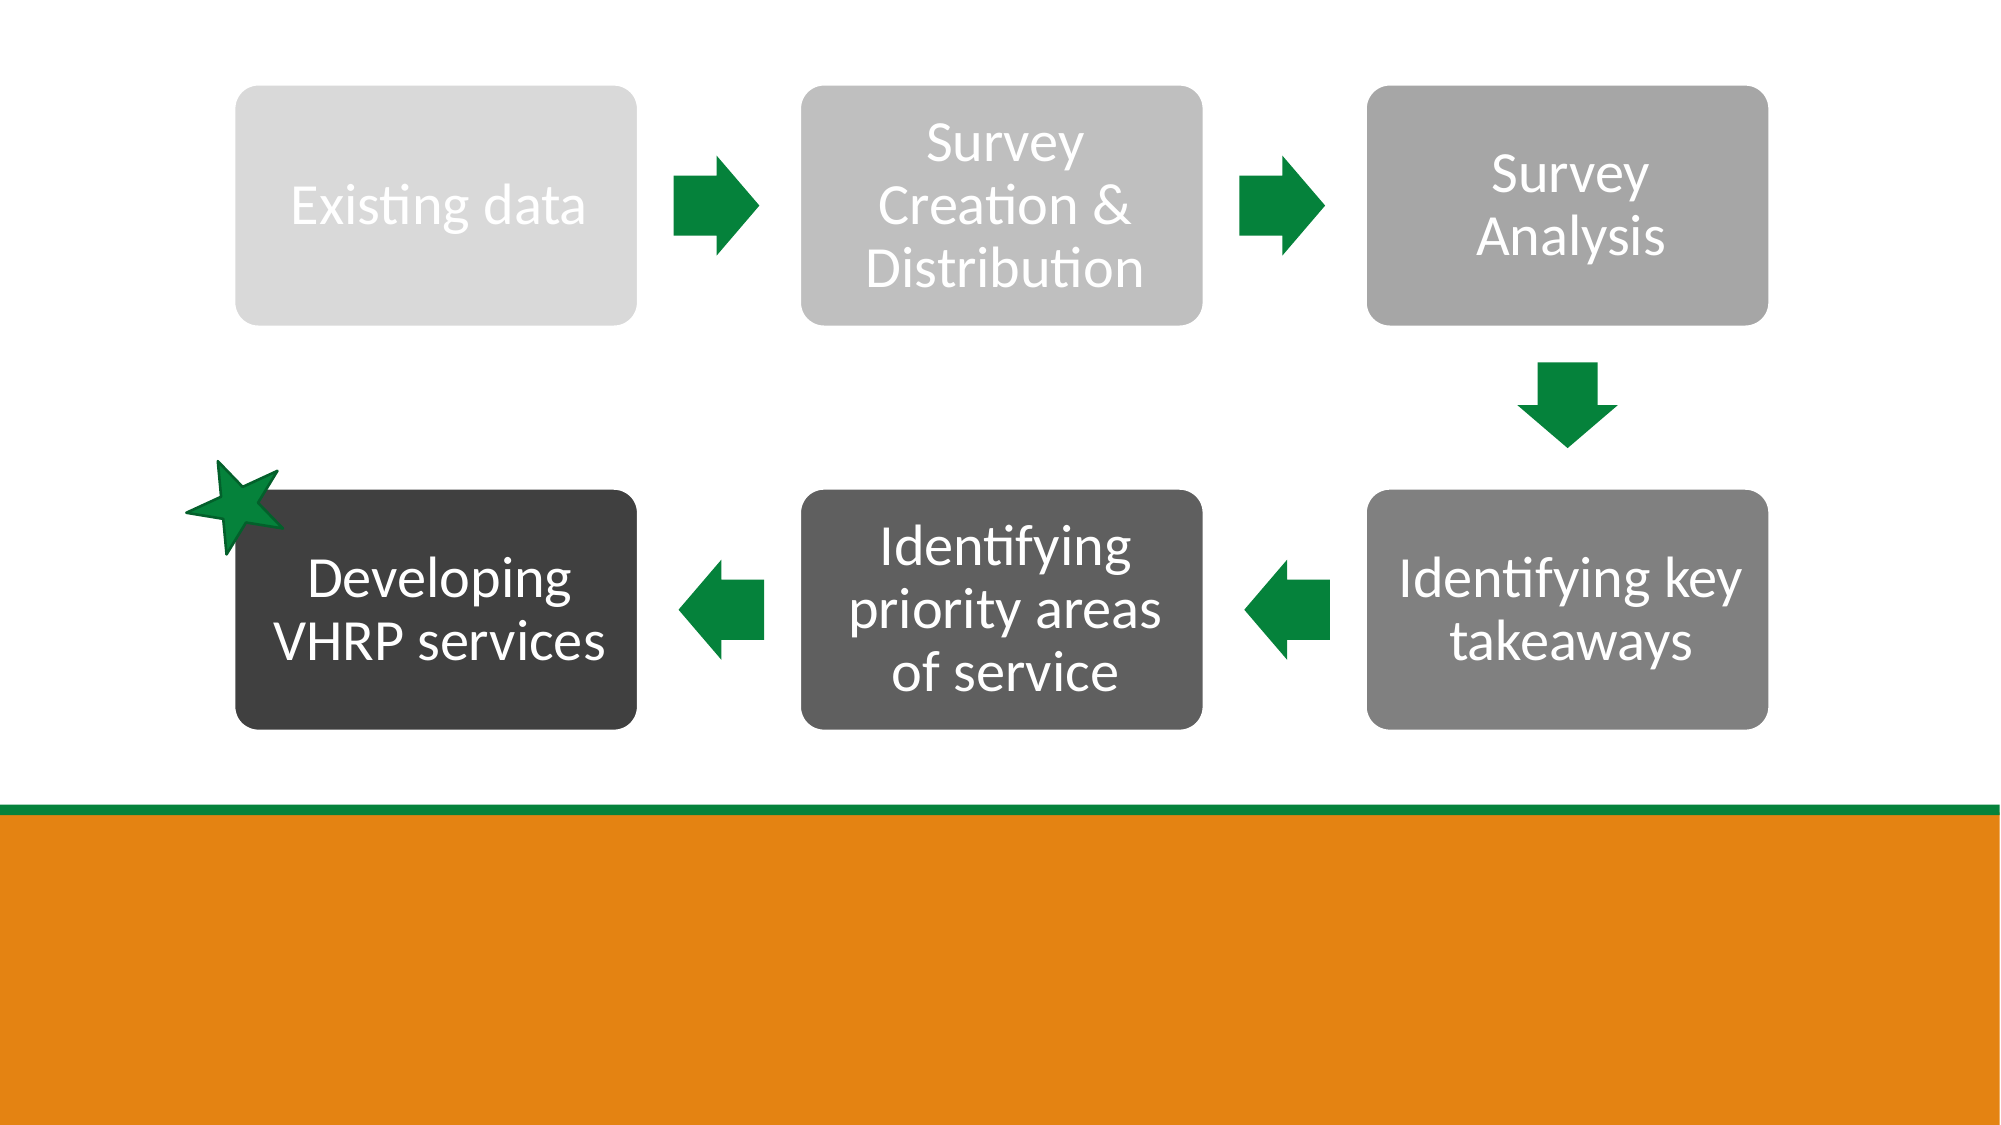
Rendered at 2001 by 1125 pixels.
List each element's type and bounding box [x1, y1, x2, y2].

text_box [0, 0, 2000, 803]
text_box [0, 816, 2000, 1125]
text_box [0, 803, 2000, 816]
text_box [82, 83, 1921, 732]
